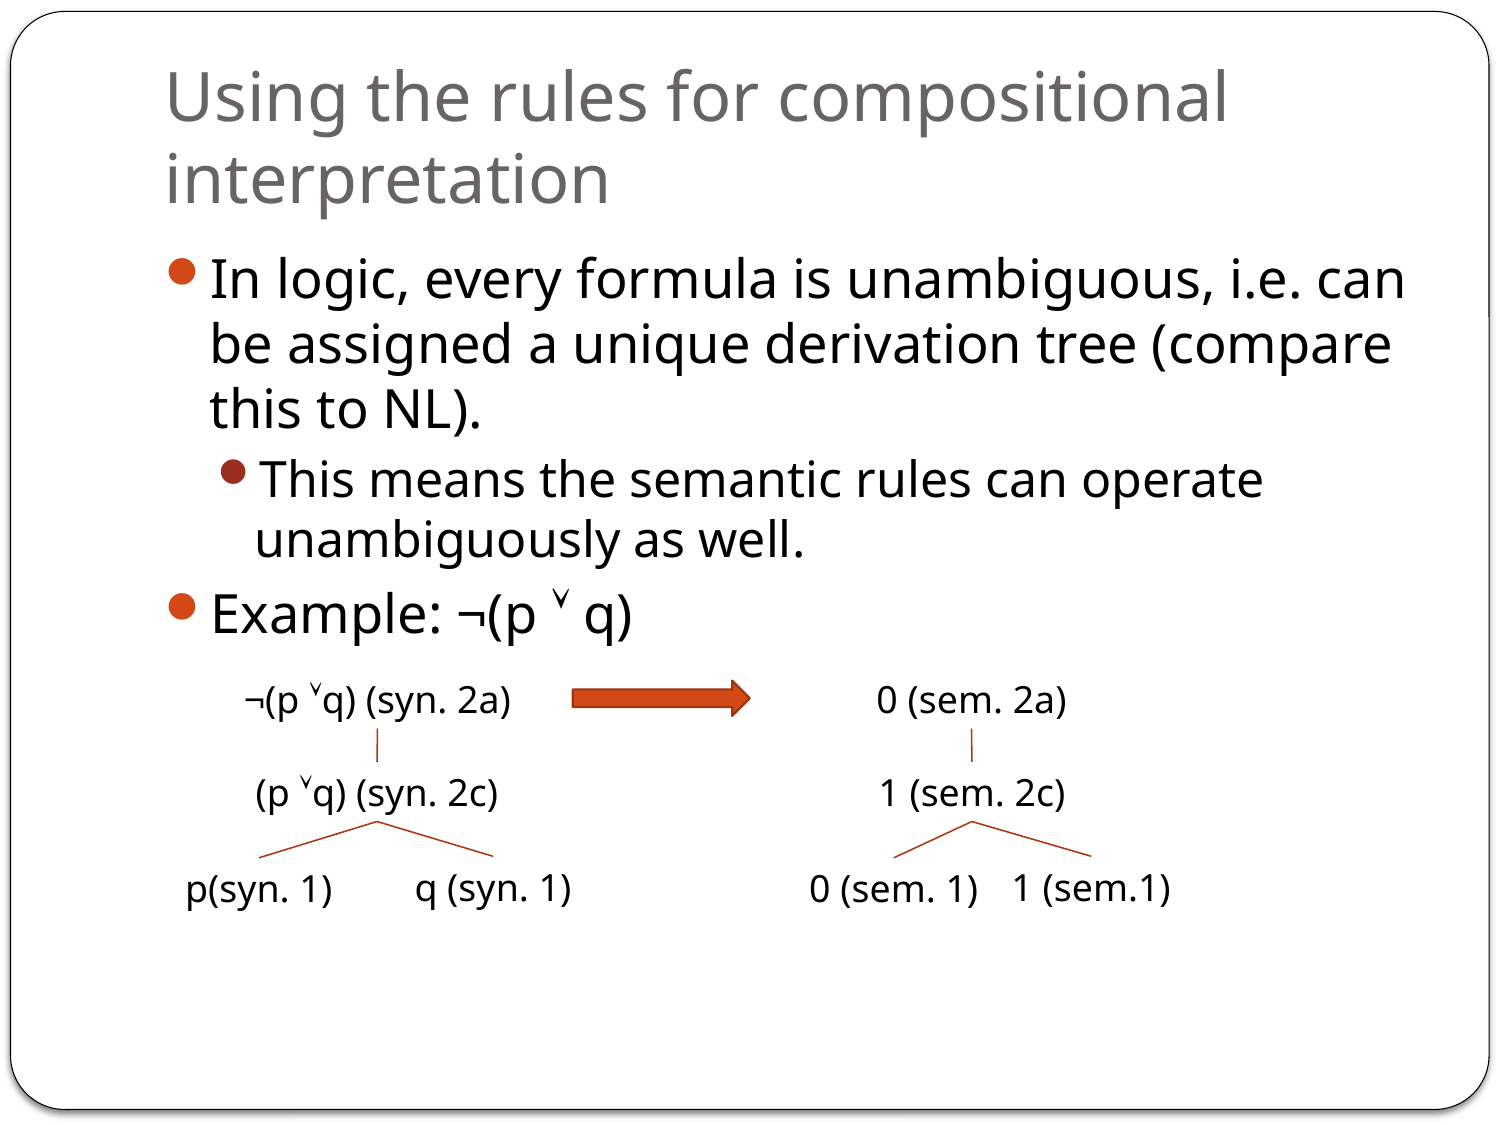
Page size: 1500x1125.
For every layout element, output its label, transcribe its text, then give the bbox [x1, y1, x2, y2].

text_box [914, 800, 951, 880]
text_box q (syn. 1) [399, 856, 587, 916]
text_box p(syn. 1) [170, 857, 348, 918]
text_box (p q) (syn. 2c) [240, 761, 514, 822]
text_box 0 (sem. 2a) [861, 668, 1082, 729]
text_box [417, 780, 453, 898]
text_box [571, 679, 751, 717]
text_box 1 (sem. 2c) [863, 761, 1081, 822]
list In logic, every formula is unambiguous, i.e. can be assigned a unique derivation tree (compare this to NL). This means the semantic rules can operate unambiguously as well. Example: ¬(p  q) [150, 237, 1425, 610]
title Using the rules for compositional interpretation [150, 45, 1425, 233]
text_box 1 (sem.1) [996, 856, 1186, 916]
text_box ¬(p q) (syn. 2a) [229, 668, 526, 729]
text_box 0 (sem. 1) [794, 857, 994, 918]
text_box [299, 780, 336, 900]
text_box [1014, 779, 1049, 900]
